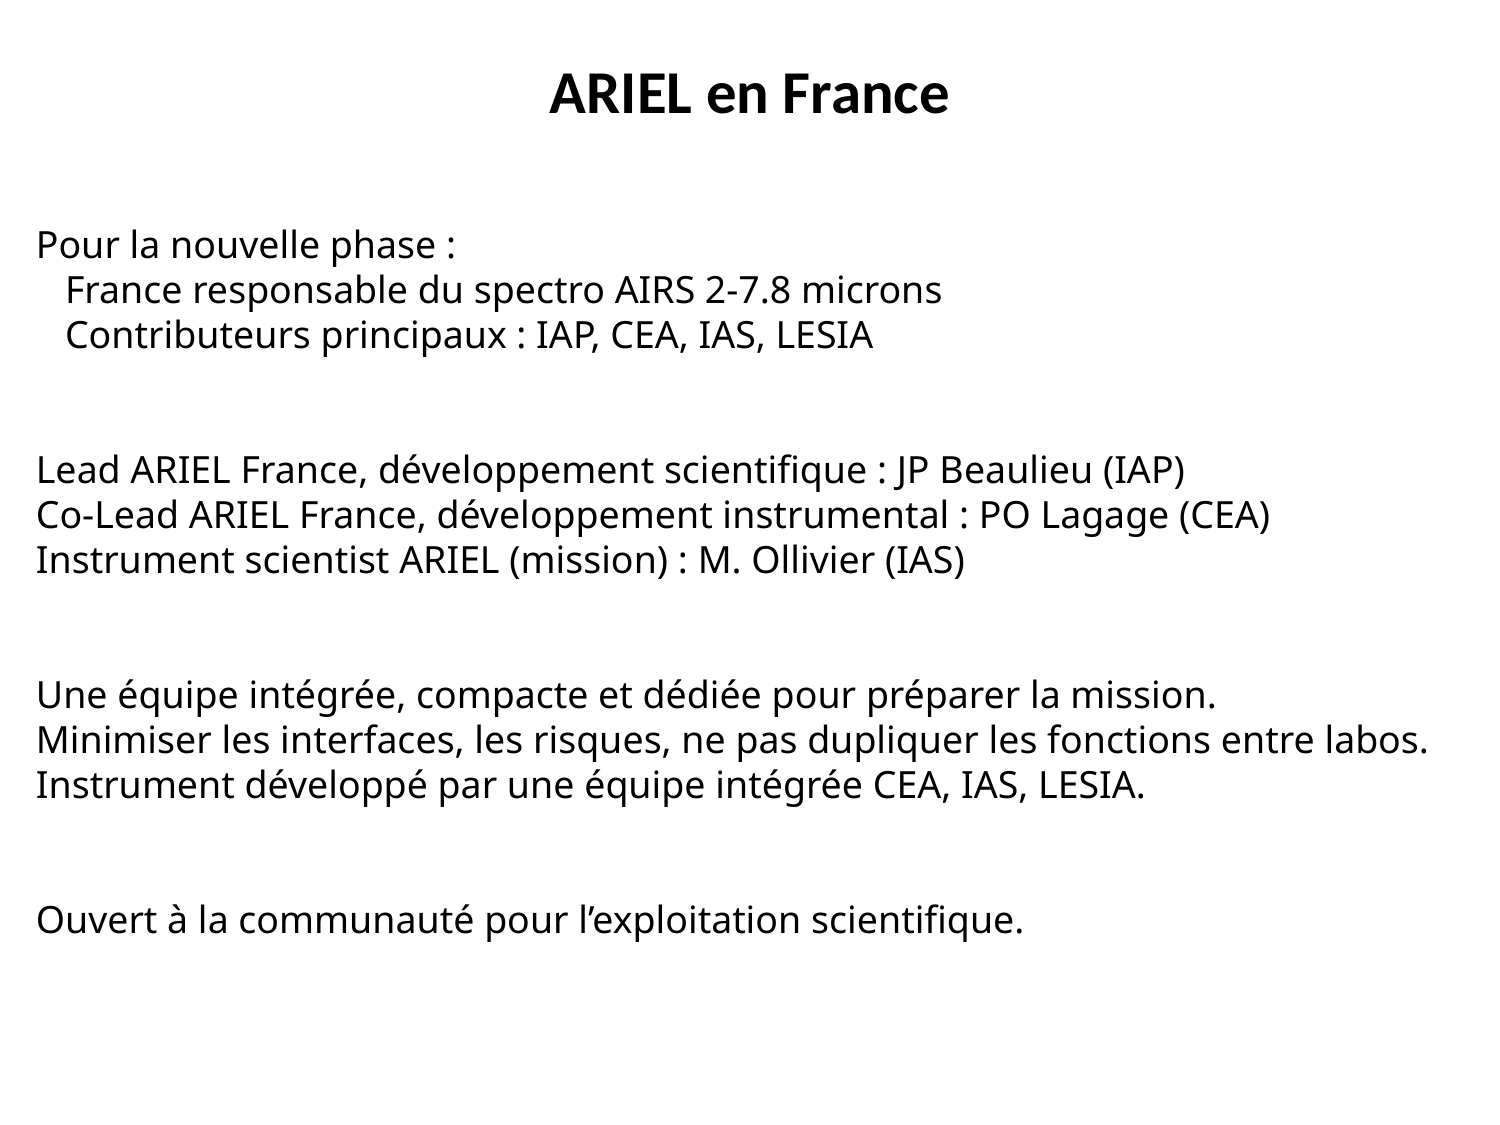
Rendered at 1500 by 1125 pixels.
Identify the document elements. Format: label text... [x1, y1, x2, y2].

title ARIEL en France [75, 45, 1425, 134]
text_box Pour la nouvelle phase : France responsable du spectro AIRS 2-7.8 microns Contributeurs principaux : IAP, CEA, IAS, LESIA Lead ARIEL France, développement scientifique : JP Beaulieu (IAP) Co-Lead ARIEL France, développement instrumental : PO Lagage (CEA) Instrument scientist ARIEL (mission) : M. Ollivier (IAS) Une équipe intégrée, compacte et dédiée pour préparer la mission. Minimiser les interfaces, les risques, ne pas dupliquer les fonctions entre labos. Instrument développé par une équipe intégrée CEA, IAS, LESIA. Ouvert à la communauté pour l’exploitation scientifique. [21, 213, 1482, 1125]
